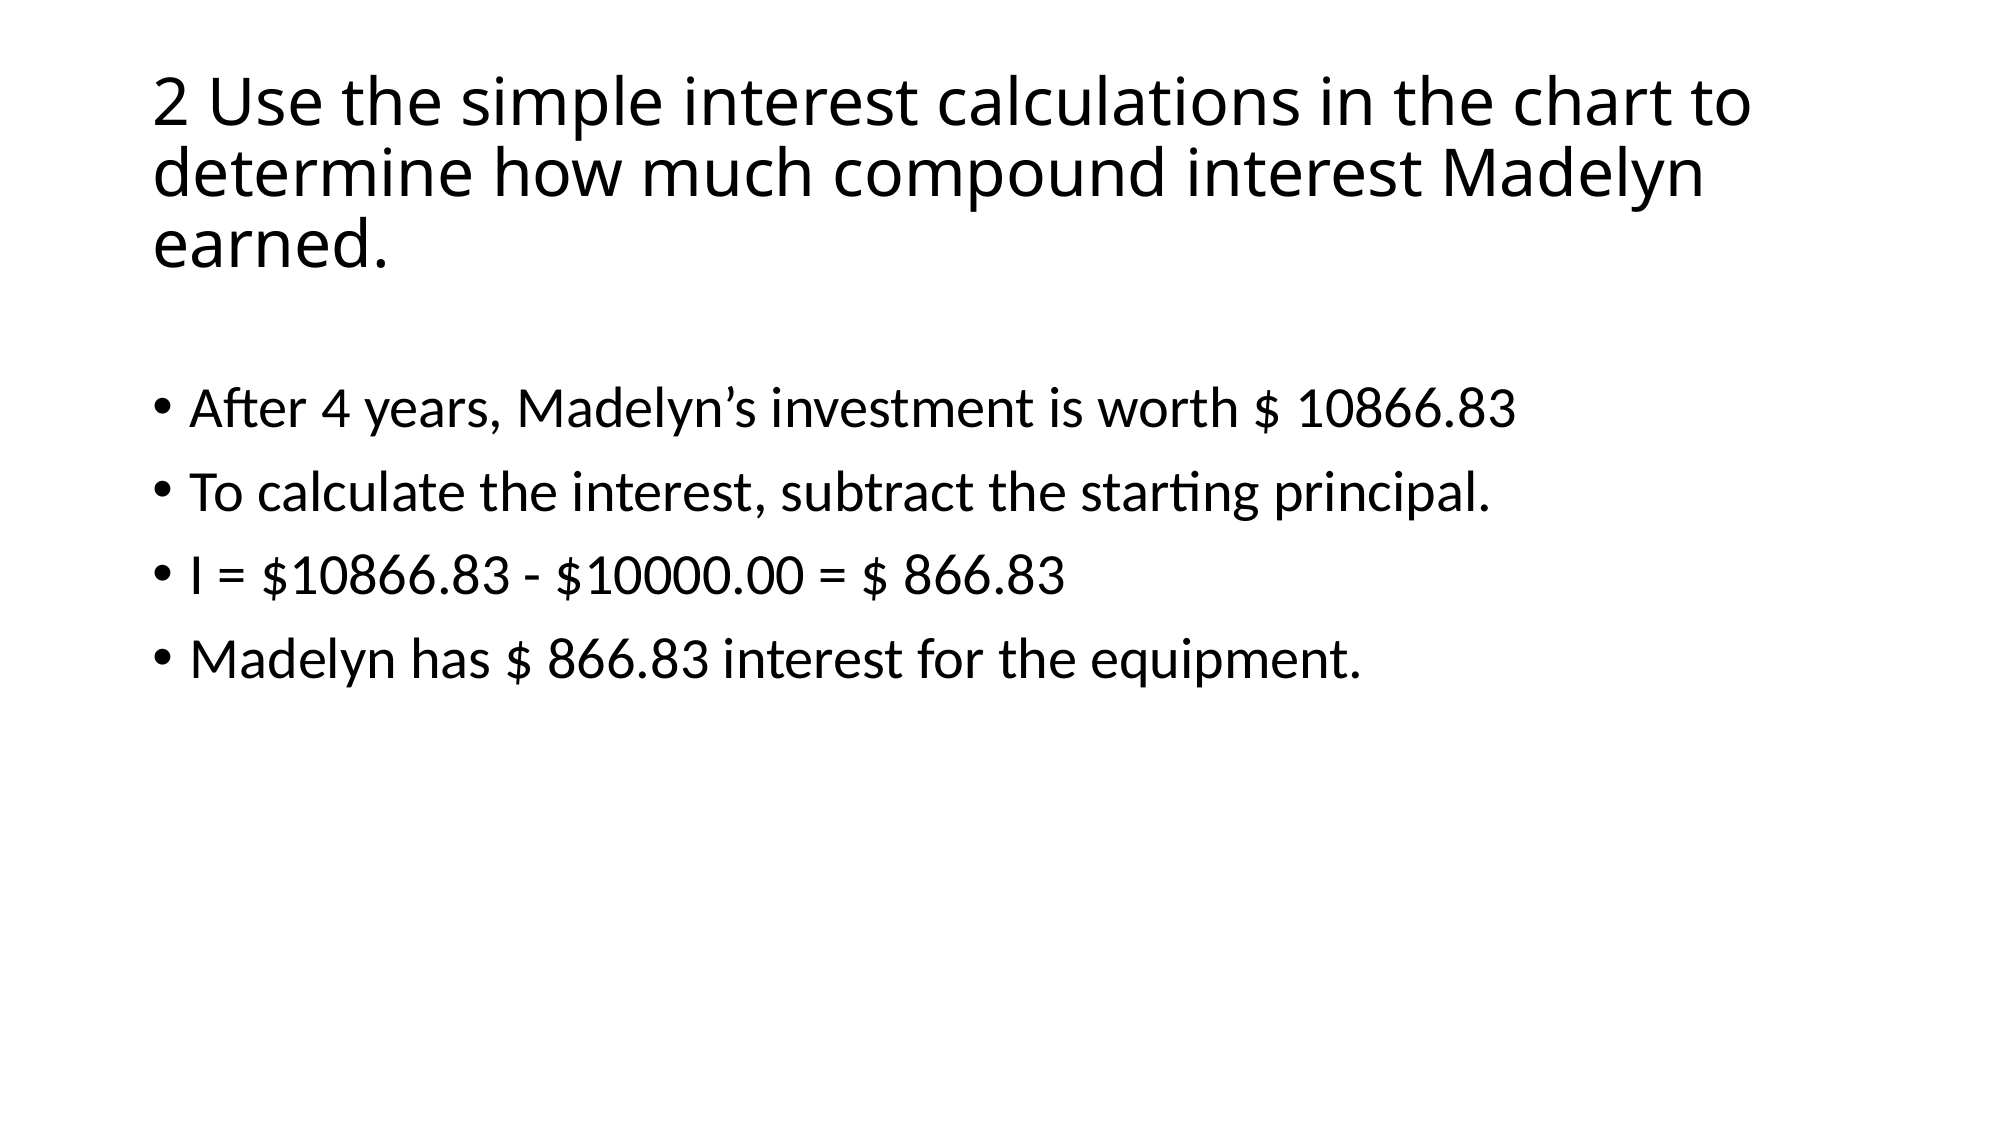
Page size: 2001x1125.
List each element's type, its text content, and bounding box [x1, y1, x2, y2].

title 2 Use the simple interest calculations in the chart to determine how much compound interest Madelyn earned. [137, 59, 1863, 369]
list After 4 years, Madelyn’s investment is worth $ 10866.83 To calculate the interest, subtract the starting principal. I = $10866.83 - $10000.00 = $ 866.83 Madelyn has $ 866.83 interest for the equipment. [137, 369, 1863, 1014]
